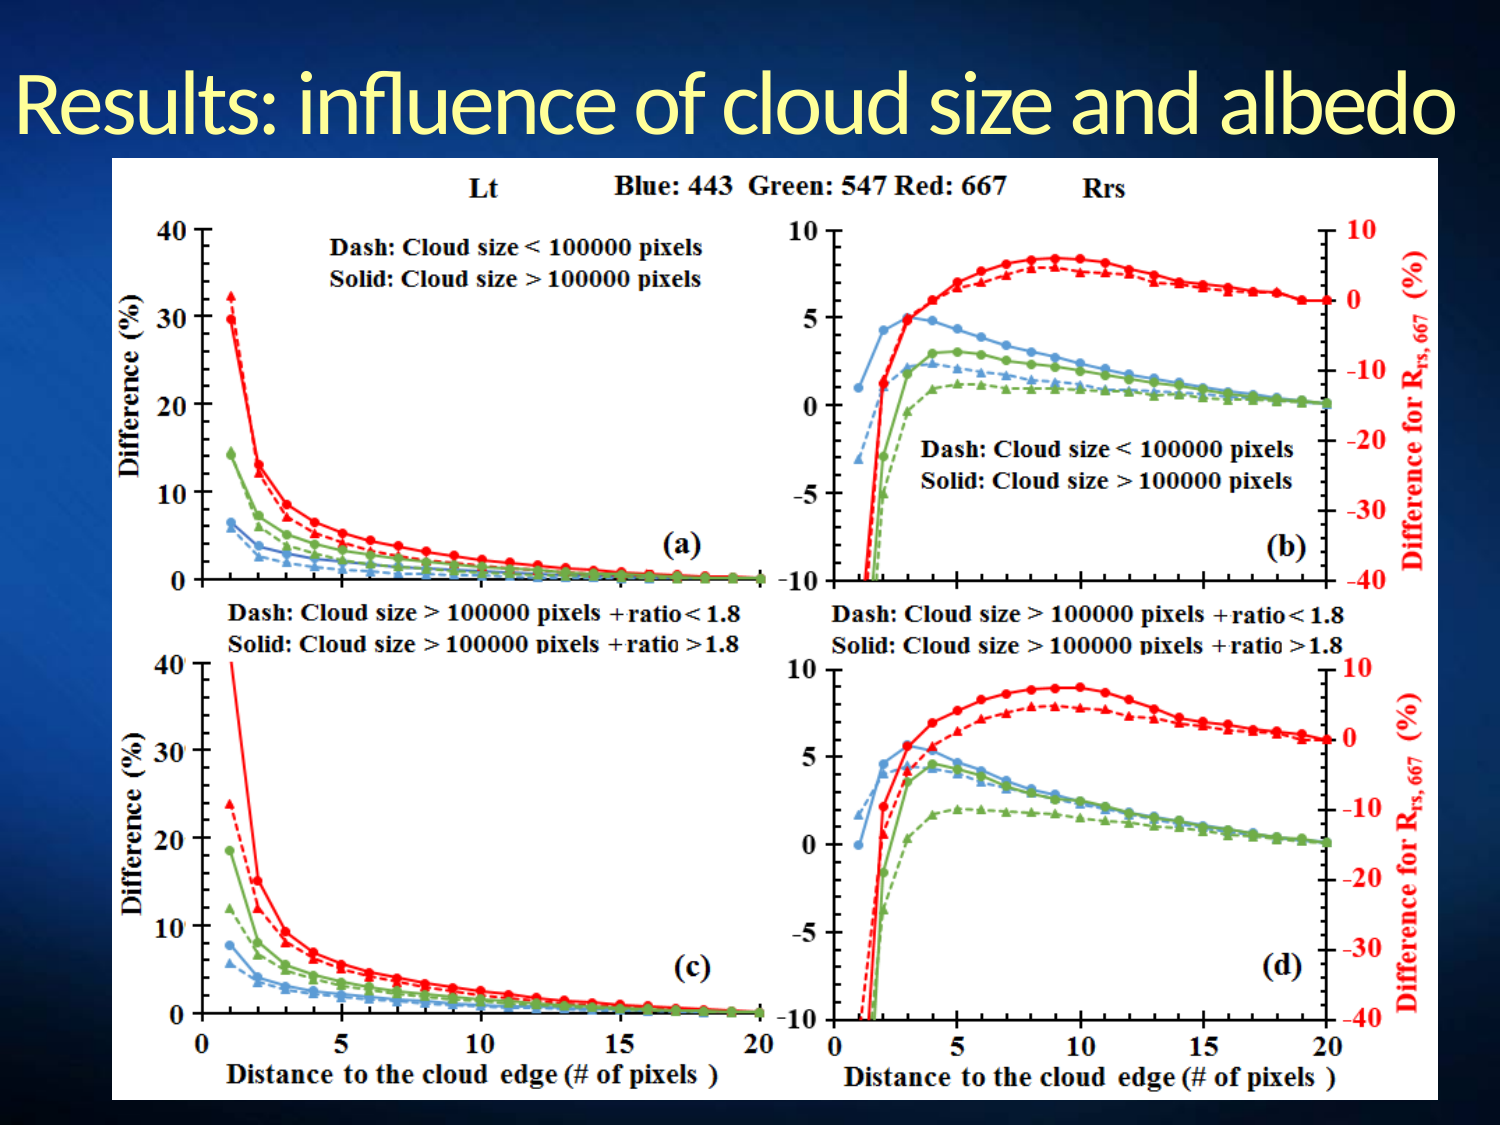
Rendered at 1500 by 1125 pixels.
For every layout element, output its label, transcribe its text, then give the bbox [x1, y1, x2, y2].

text_box Results: influence of cloud size and albedo [13, 50, 1486, 160]
picture [0, 0, 1500, 1125]
